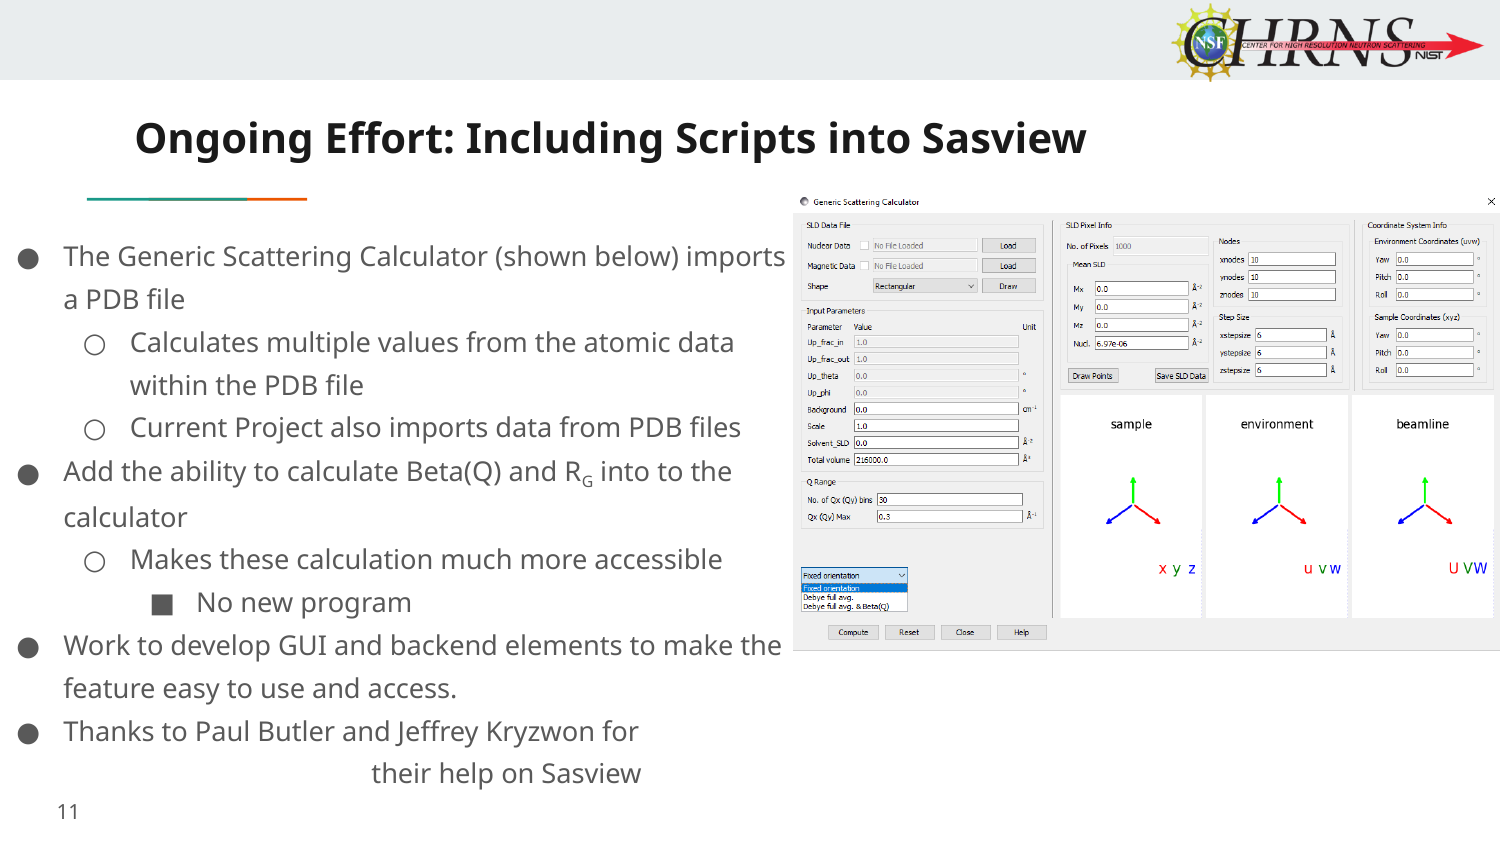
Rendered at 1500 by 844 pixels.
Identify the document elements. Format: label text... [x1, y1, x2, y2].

picture [793, 192, 1500, 652]
picture [1165, 0, 1491, 84]
title Ongoing Effort: Including Scripts into Sasview [119, 93, 1381, 182]
list The Generic Scattering Calculator (shown below) imports a PDB file Calculates multiple values from the atomic data within the PDB file Current Project also imports data from PDB files Add the ability to calculate Beta(Q) and RG into to the calculator Makes these calculation much more accessible No new program Work to develop GUI and backend elements to make the feature easy to use and access. Thanks to Paul Butler and Jeffrey Kryzwon for their help on Sasview [0, 216, 806, 810]
slide_number 11 [6, 779, 96, 844]
